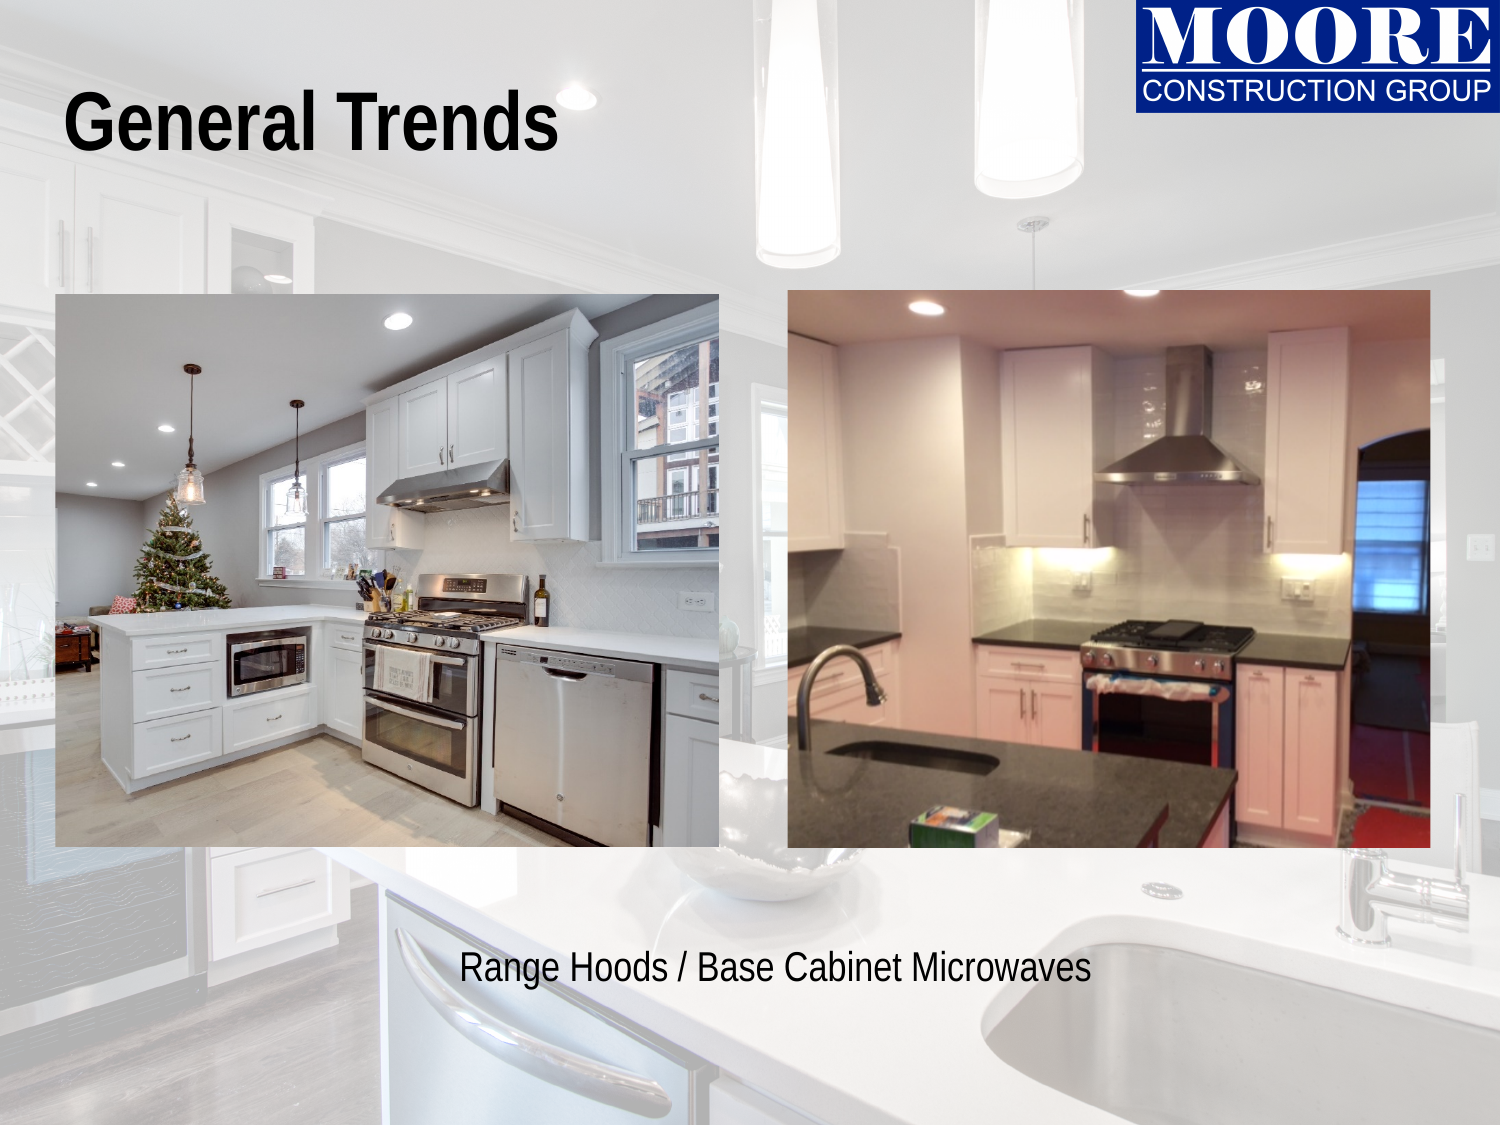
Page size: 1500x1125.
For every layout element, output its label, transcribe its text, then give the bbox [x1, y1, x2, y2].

picture [787, 290, 1431, 848]
picture [55, 287, 738, 847]
picture [1136, 0, 1500, 113]
title General Trends [48, 37, 875, 176]
list Range Hoods / Base Cabinet Microwaves [237, 932, 1314, 995]
